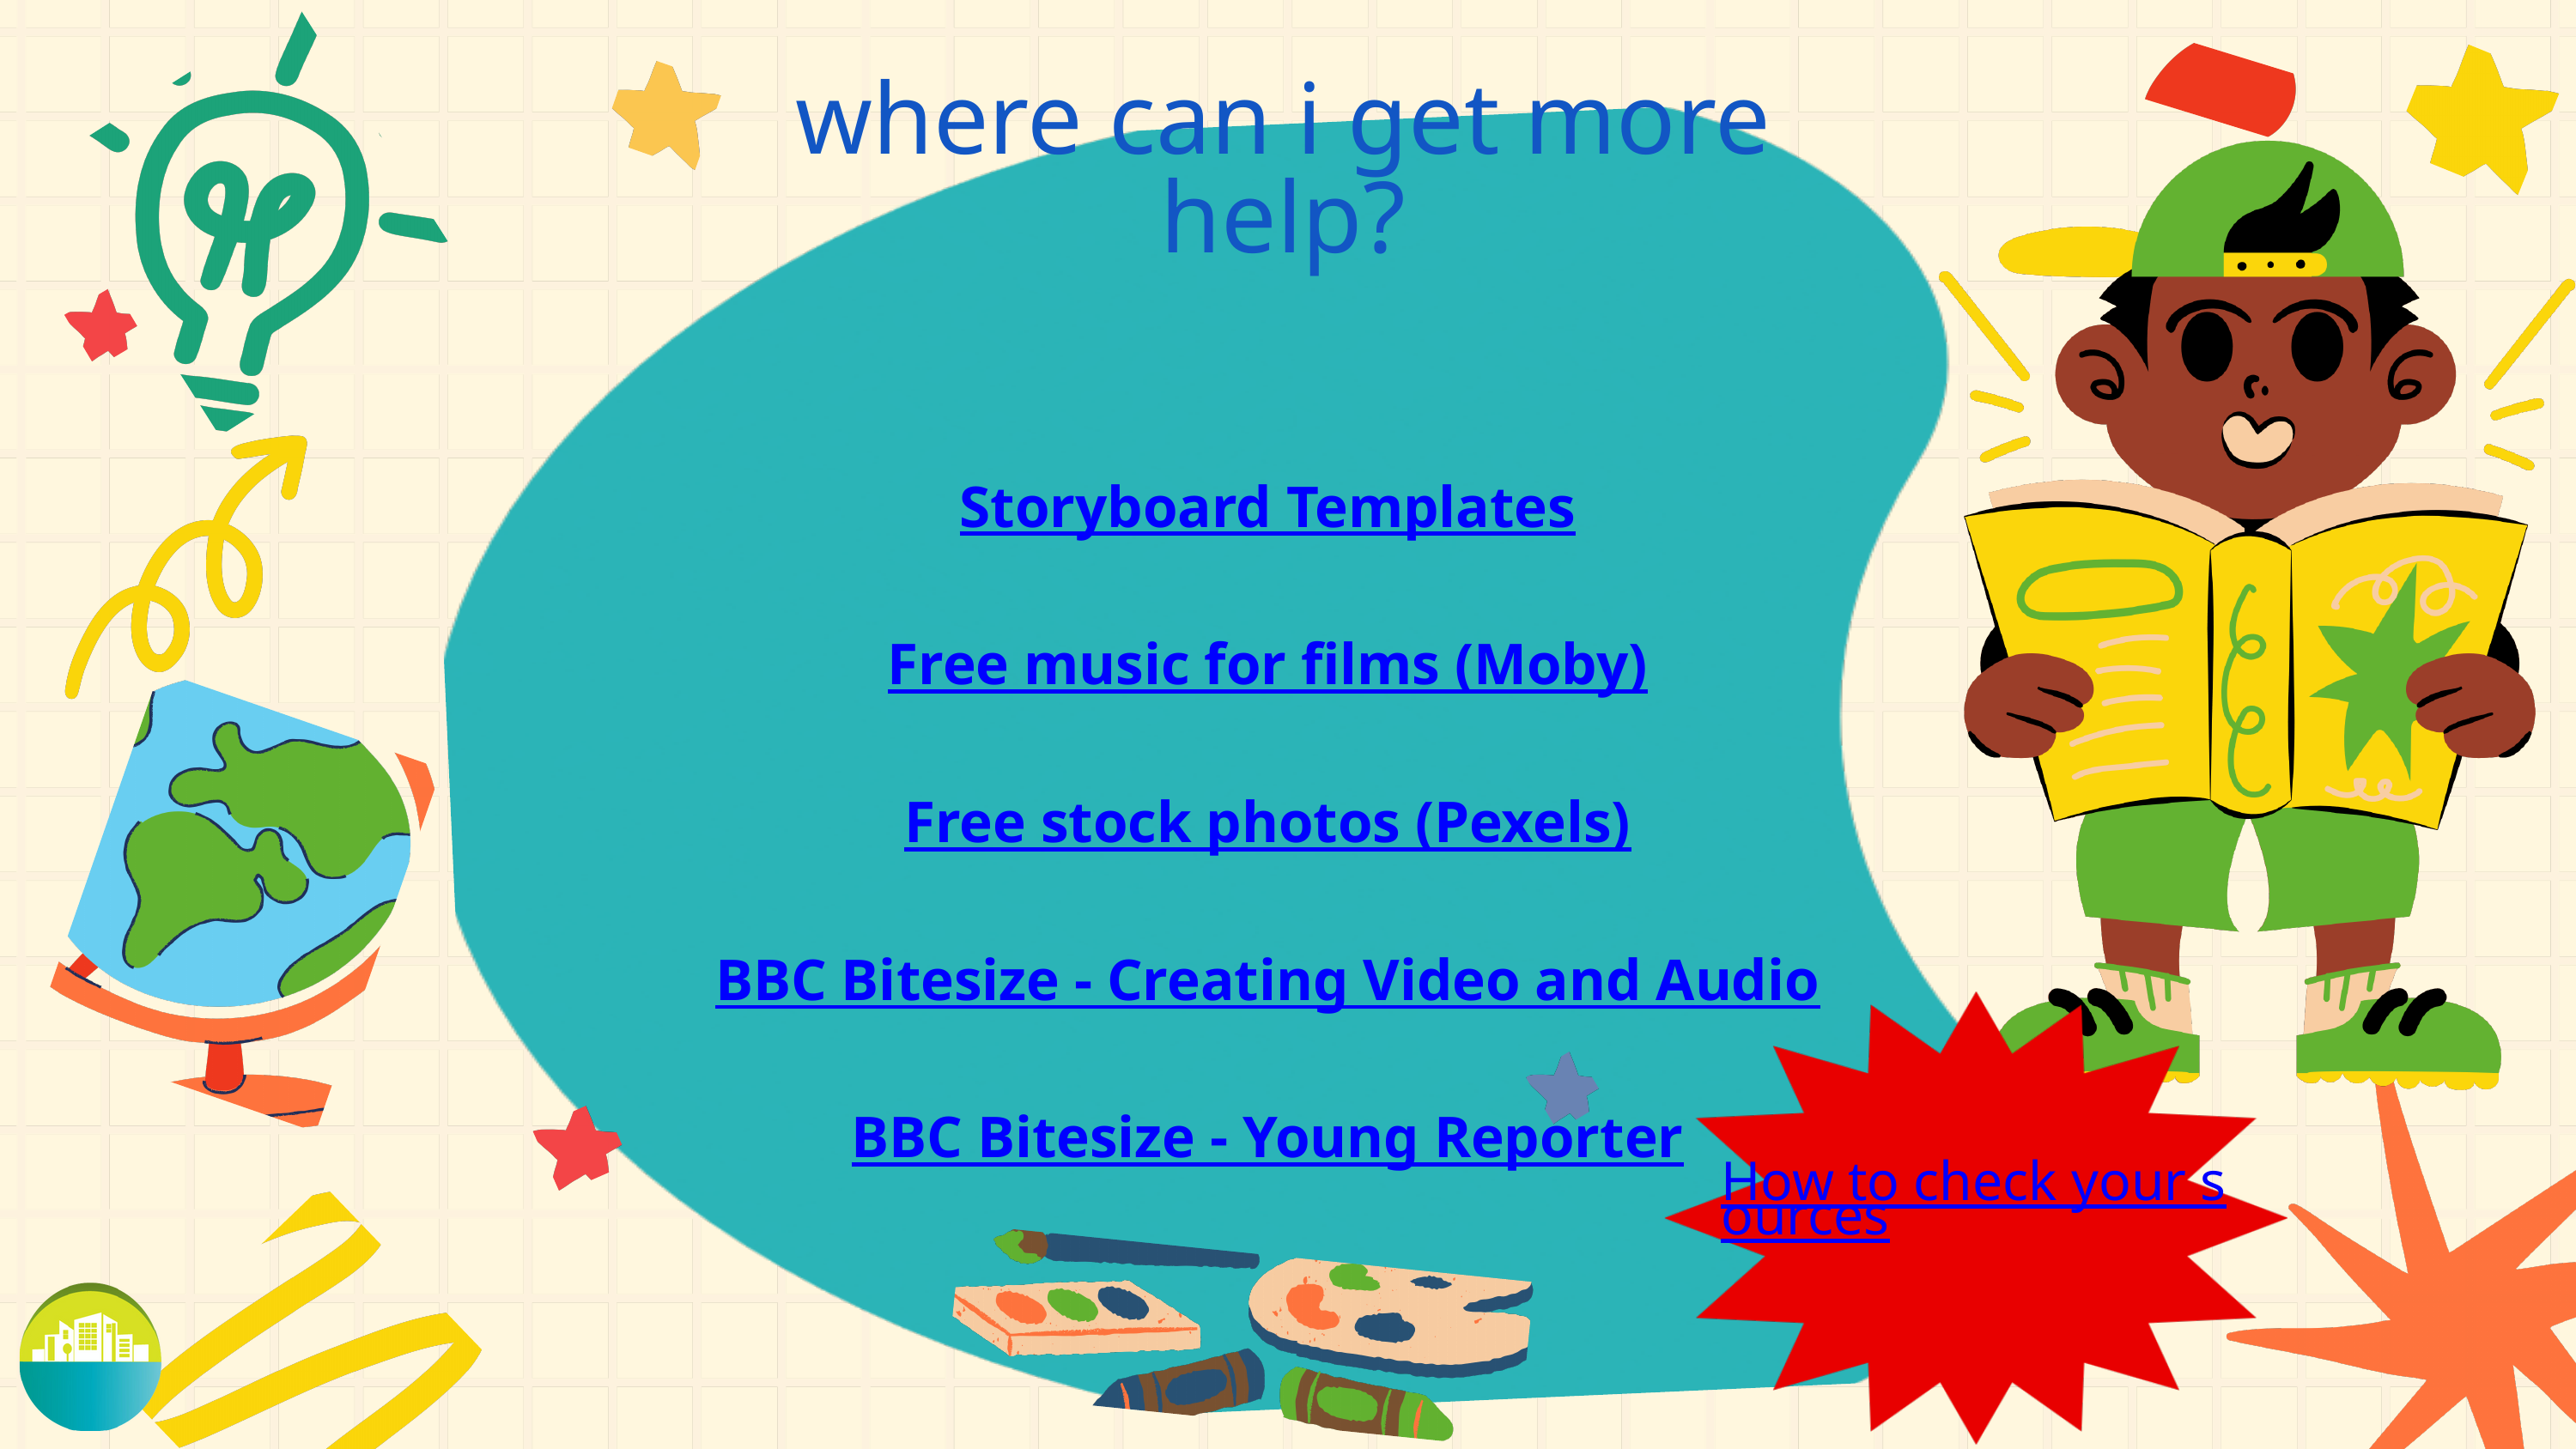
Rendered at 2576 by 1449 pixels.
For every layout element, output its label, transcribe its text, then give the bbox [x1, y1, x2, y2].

text_box [64, 435, 309, 700]
text_box [162, 1185, 493, 1449]
text_box [601, 52, 726, 171]
text_box [2391, 32, 2564, 198]
text_box [945, 1258, 1534, 1449]
text_box [2139, 32, 2314, 145]
text_box [1938, 131, 2576, 1090]
text_box where can i get more help? [767, 75, 1799, 273]
text_box [0, 0, 2576, 1449]
text_box [2226, 1090, 2576, 1449]
text_box [421, 89, 2057, 1446]
text_box [19, 1280, 168, 1431]
text_box [1664, 991, 2288, 1446]
text_box How to check your sources [1721, 1166, 2232, 1220]
text_box [33, 700, 442, 1132]
text_box [46, 3, 471, 436]
text_box Storyboard Templates Free music for films (Moby) Free stock photos (Pexels) BBC Bitesize - Creating Video and Audio BBC Bitesize - Young Reporter [510, 390, 2026, 1258]
text_box [64, 285, 145, 368]
